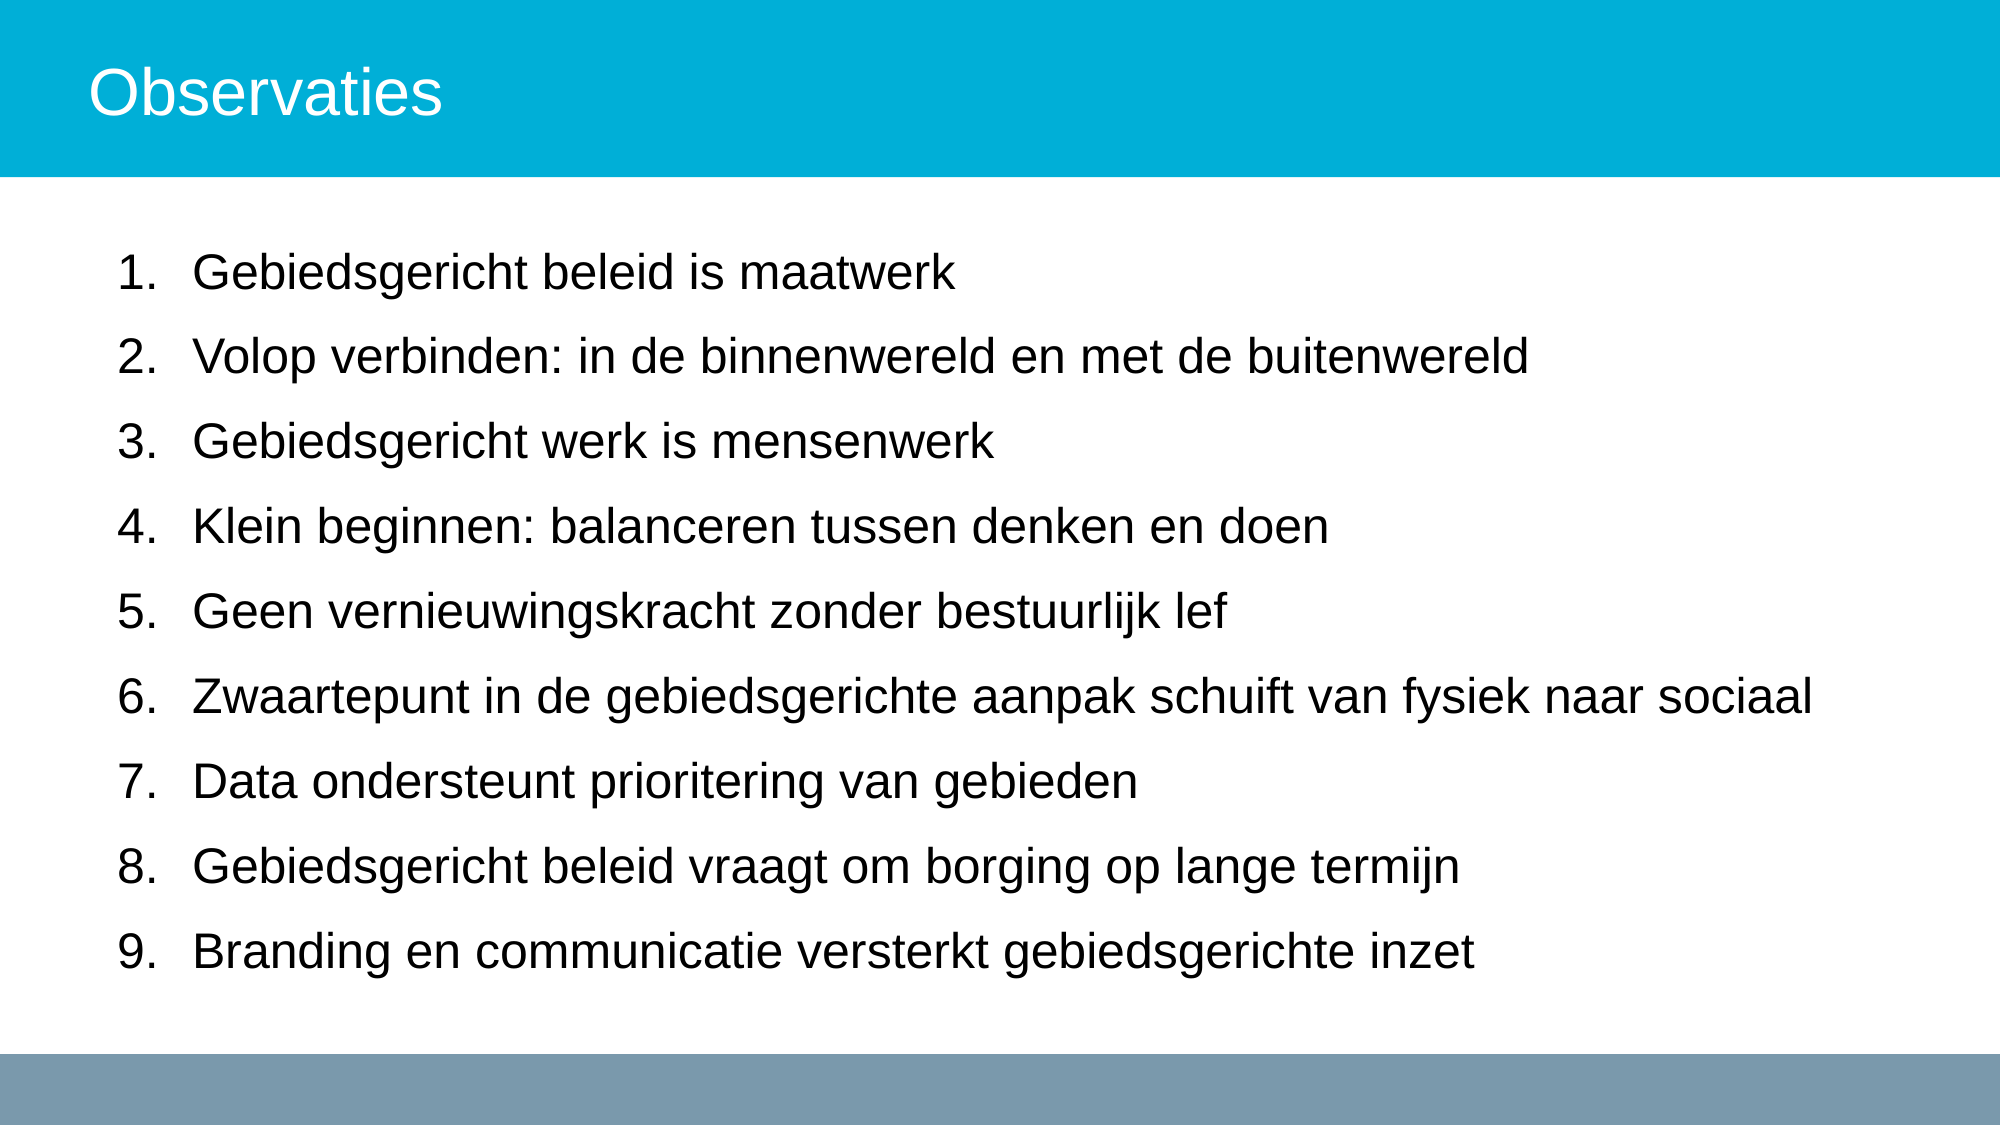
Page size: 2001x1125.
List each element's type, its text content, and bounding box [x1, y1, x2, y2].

title Observaties [0, 0, 2000, 178]
text_box Gebiedsgericht beleid is maatwerk Volop verbinden: in de binnenwereld en met de buitenwereld Gebiedsgericht werk is mensenwerk Klein beginnen: balanceren tussen denken en doen Geen vernieuwingskracht zonder bestuurlijk lef Zwaartepunt in de gebiedsgerichte aanpak schuift van fysiek naar sociaal Data ondersteunt prioritering van gebieden Gebiedsgericht beleid vraagt om borging op lange termijn Branding en communicatie versterkt gebiedsgerichte inzet [102, 231, 1912, 987]
